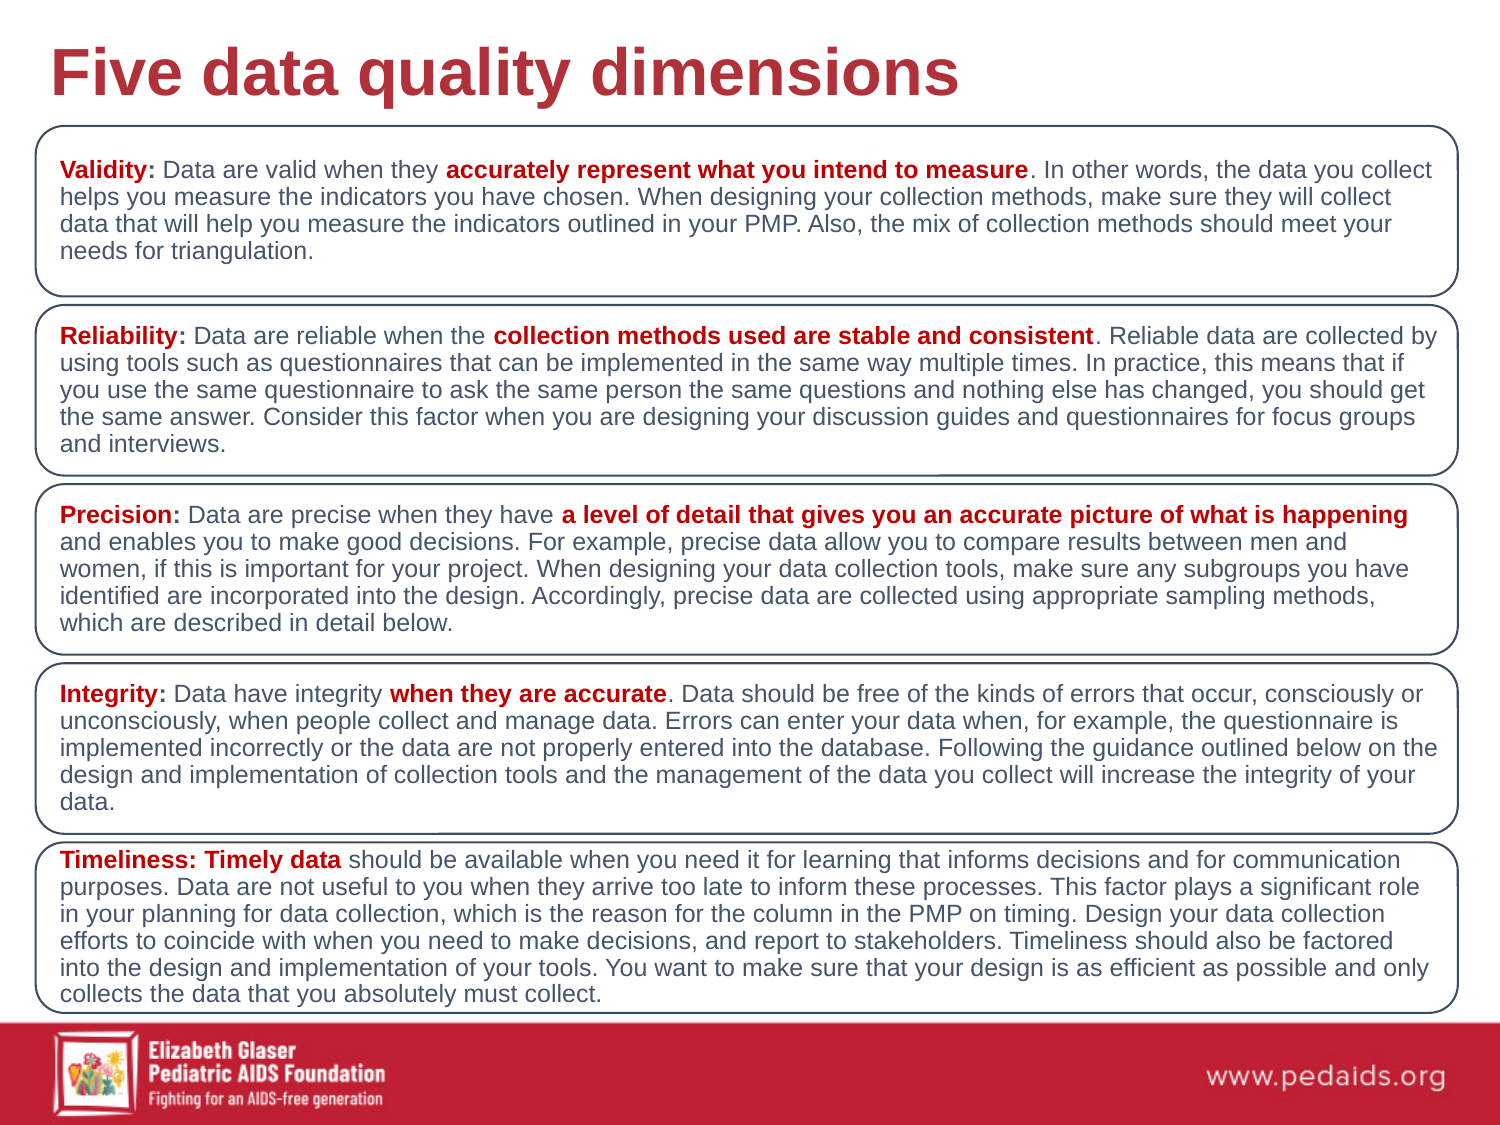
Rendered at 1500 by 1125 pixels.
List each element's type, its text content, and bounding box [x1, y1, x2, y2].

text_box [23, 125, 1471, 1014]
text_box Five data quality dimensions [35, 21, 1400, 108]
picture [0, 0, 1500, 1125]
